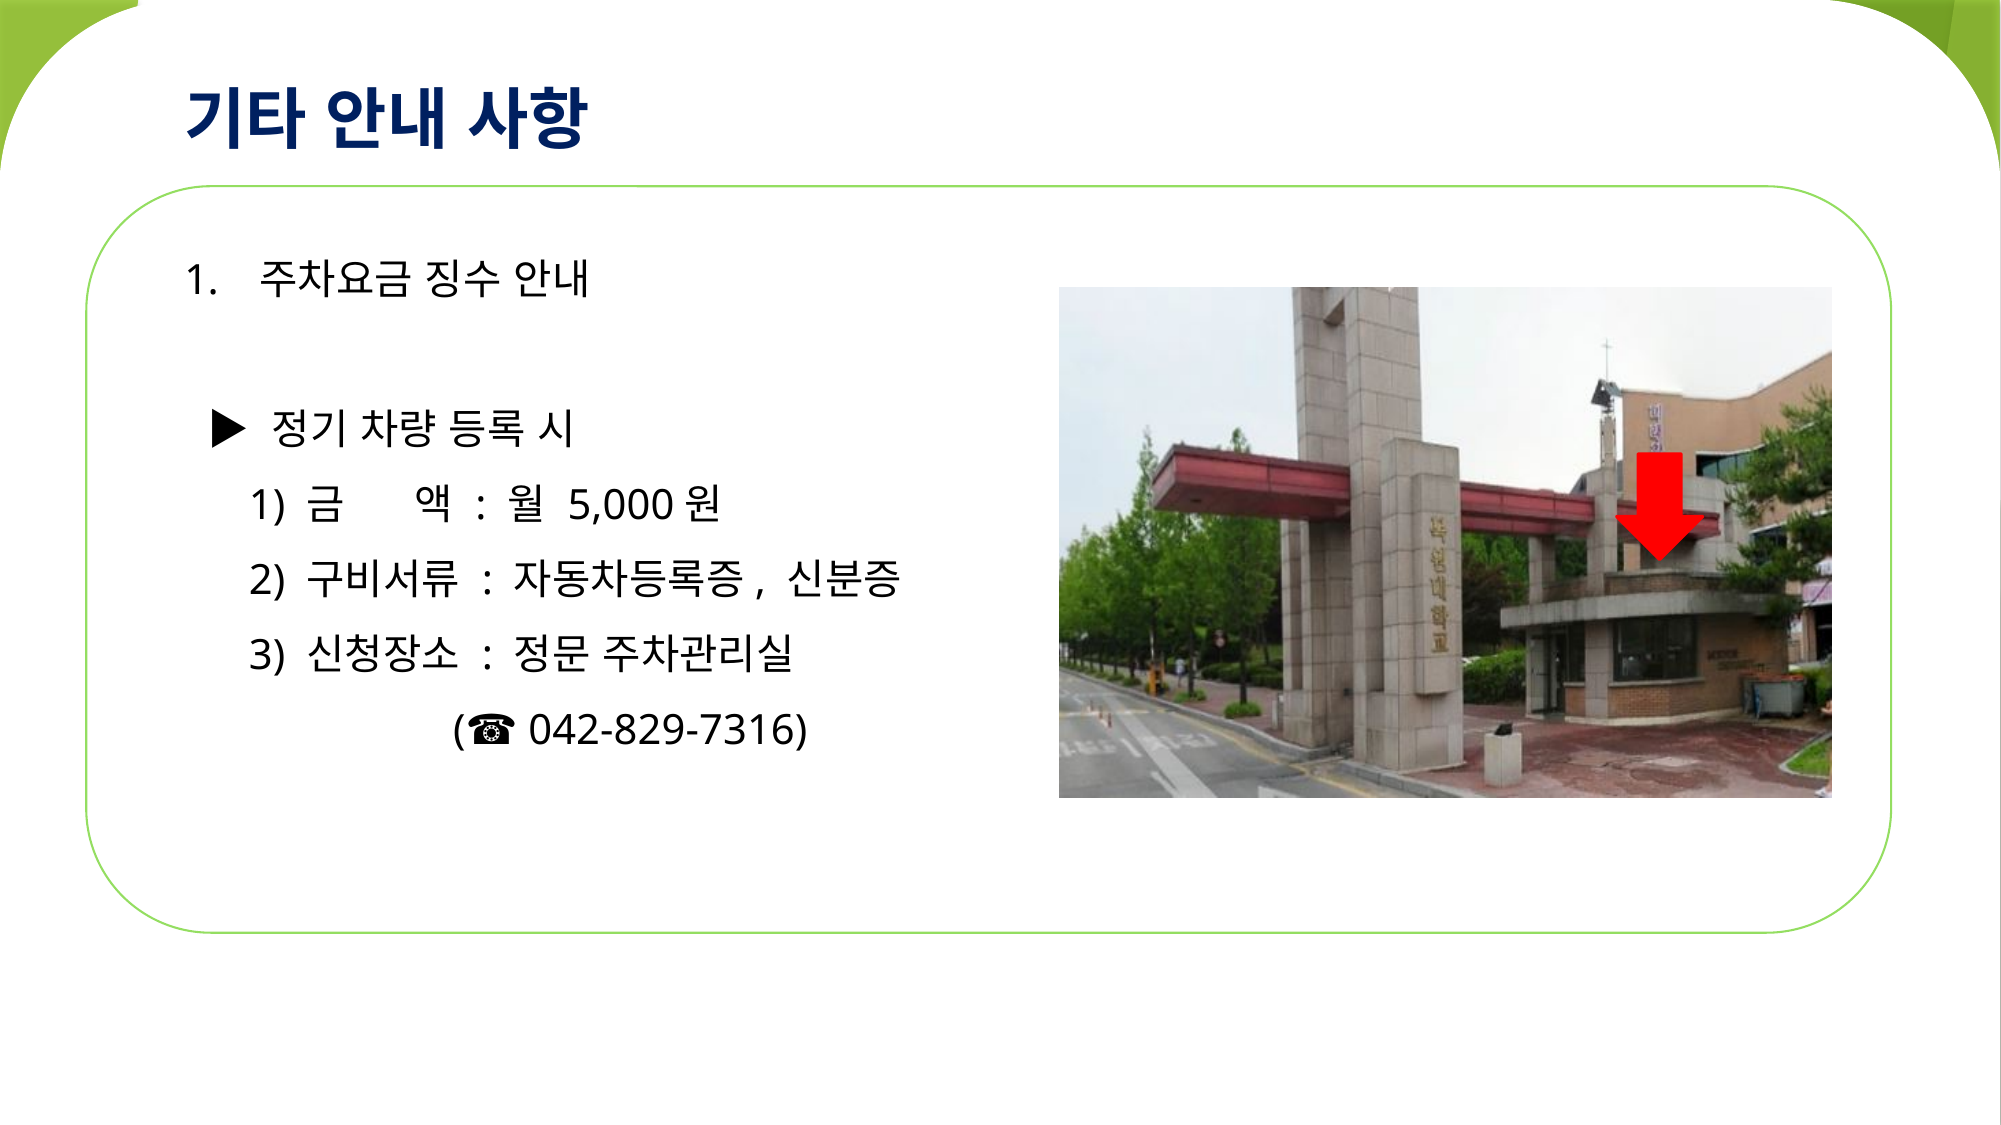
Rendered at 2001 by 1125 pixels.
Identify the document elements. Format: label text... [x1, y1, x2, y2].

text_box [0, 0, 2000, 1125]
text_box [84, 184, 1893, 935]
text_box 기타 안내 사항 [169, 69, 1017, 164]
picture [1058, 287, 1833, 798]
